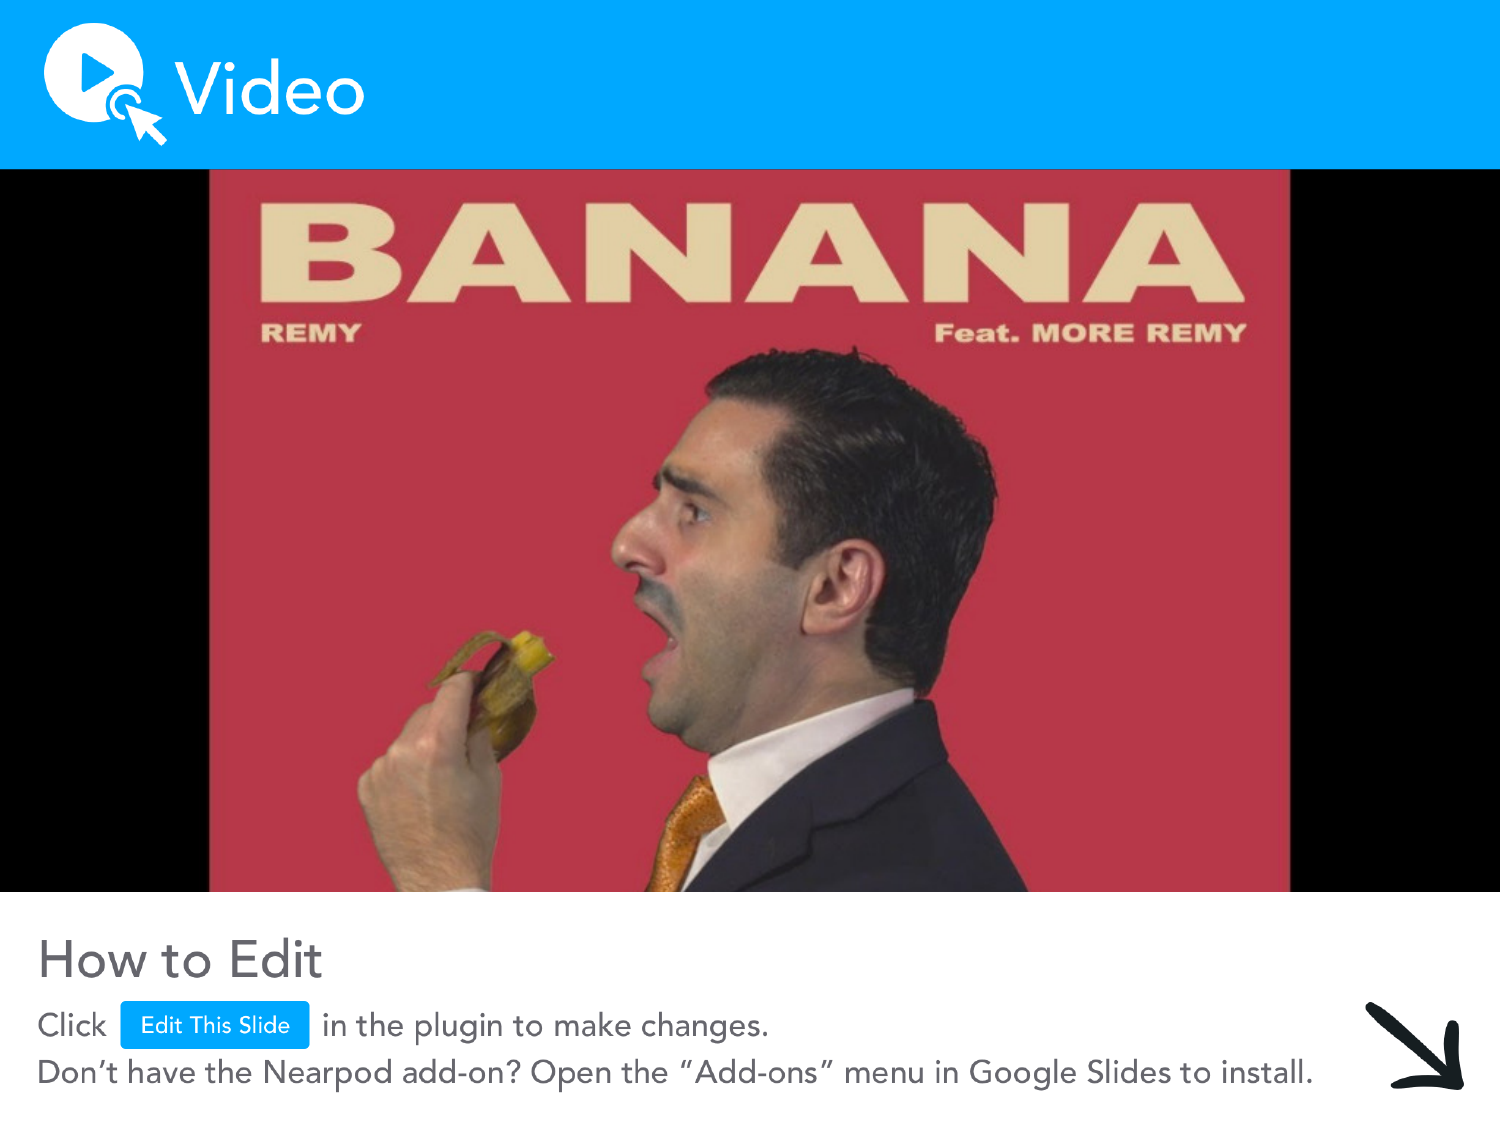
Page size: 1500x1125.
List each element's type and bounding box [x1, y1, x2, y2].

picture [0, 170, 1500, 1125]
picture [242, 59, 278, 114]
picture [176, 63, 220, 113]
picture [126, 105, 166, 144]
picture [45, 24, 143, 122]
picture [110, 90, 140, 119]
picture [287, 79, 320, 114]
picture [227, 79, 232, 113]
picture [327, 79, 363, 114]
picture [225, 63, 234, 70]
